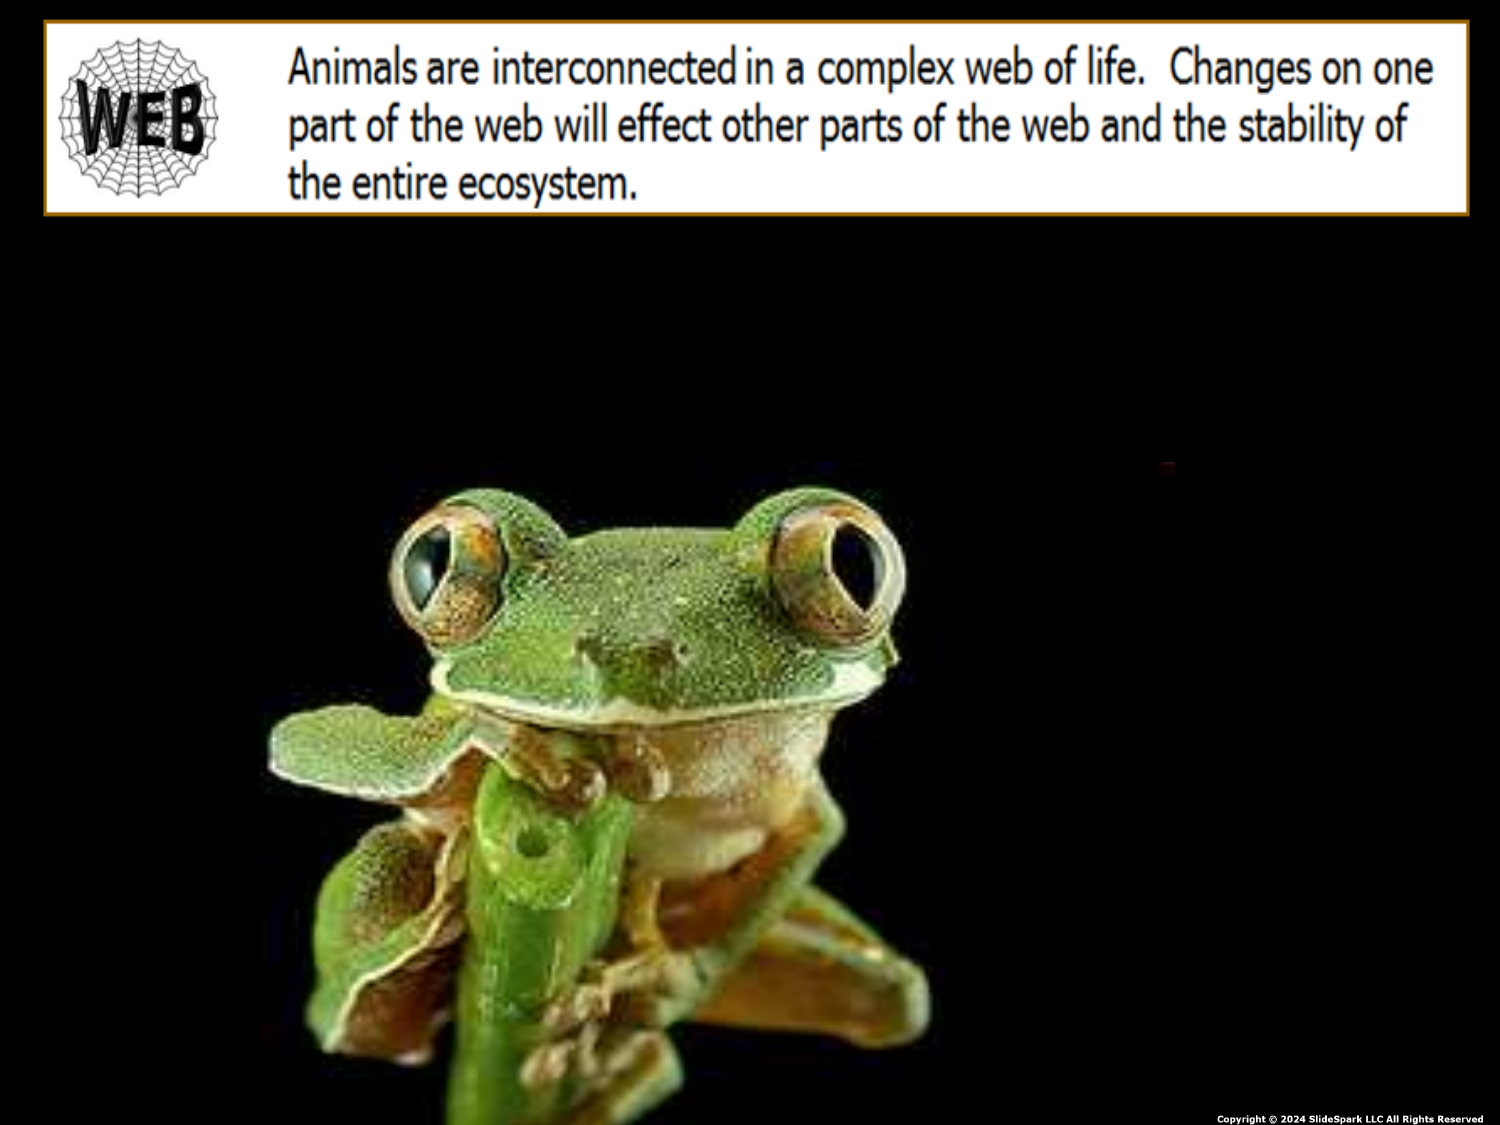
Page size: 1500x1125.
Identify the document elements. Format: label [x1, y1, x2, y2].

picture [37, 12, 1476, 226]
picture [137, 462, 1176, 1125]
picture [1216, 1113, 1486, 1125]
